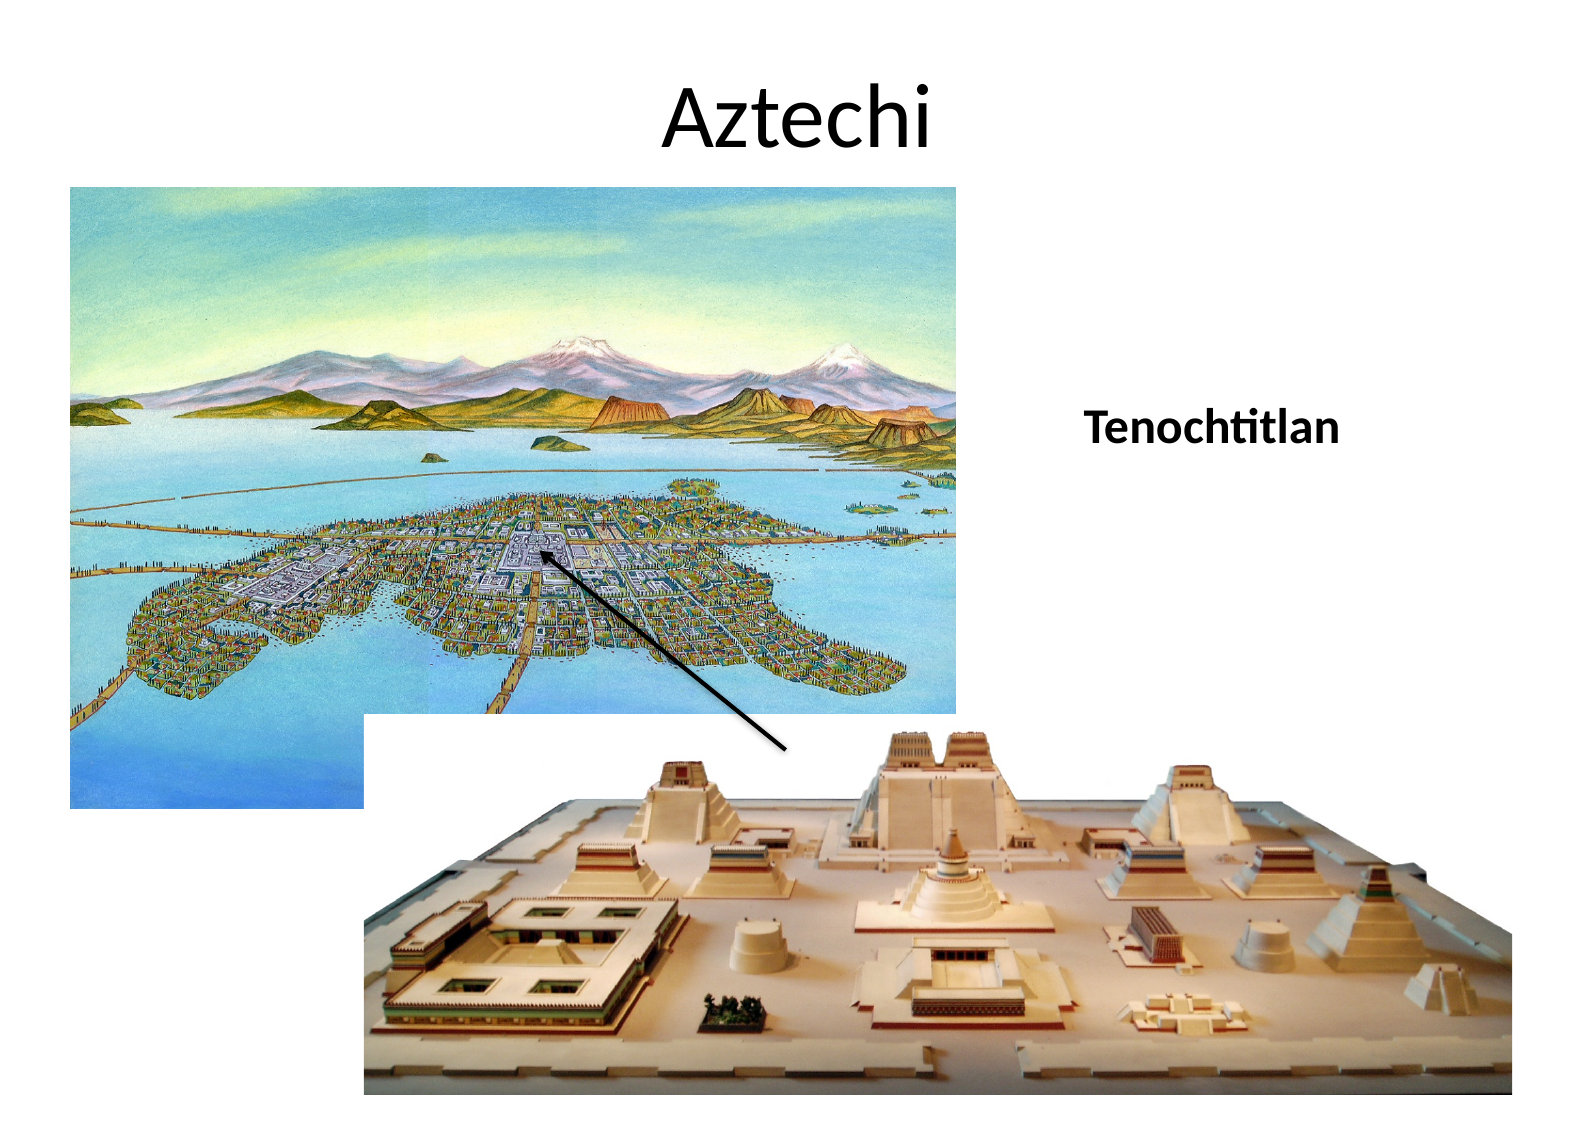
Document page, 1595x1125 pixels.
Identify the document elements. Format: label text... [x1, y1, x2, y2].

title Aztechi [0, 58, 1595, 163]
picture [70, 187, 1513, 1095]
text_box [539, 550, 786, 751]
text_box Tenochtitlan [1068, 386, 1356, 462]
